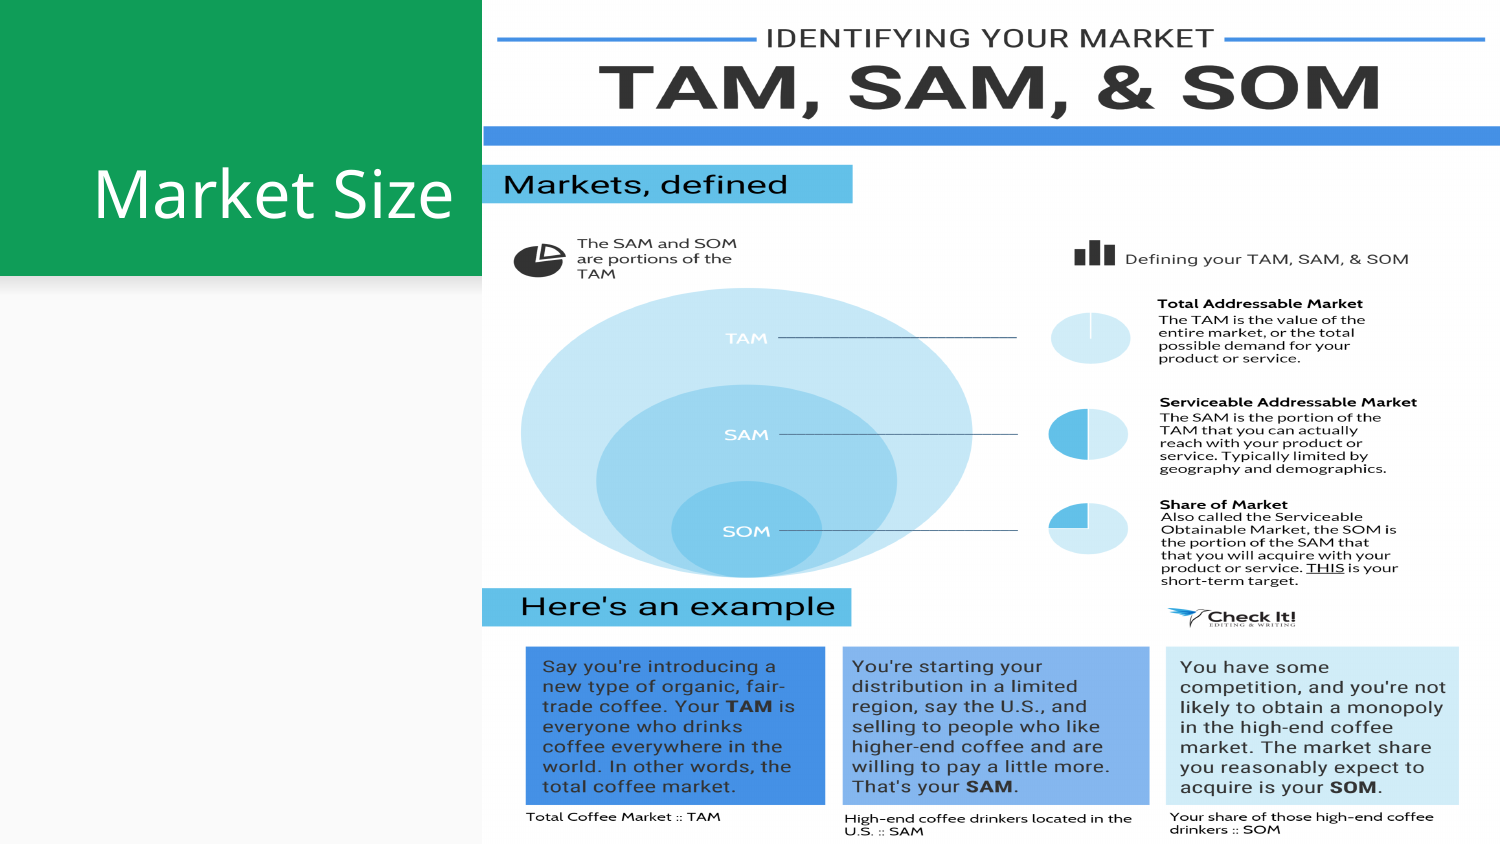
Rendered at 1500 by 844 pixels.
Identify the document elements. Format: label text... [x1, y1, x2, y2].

title Market Size [77, 121, 476, 248]
picture [482, 0, 1500, 844]
